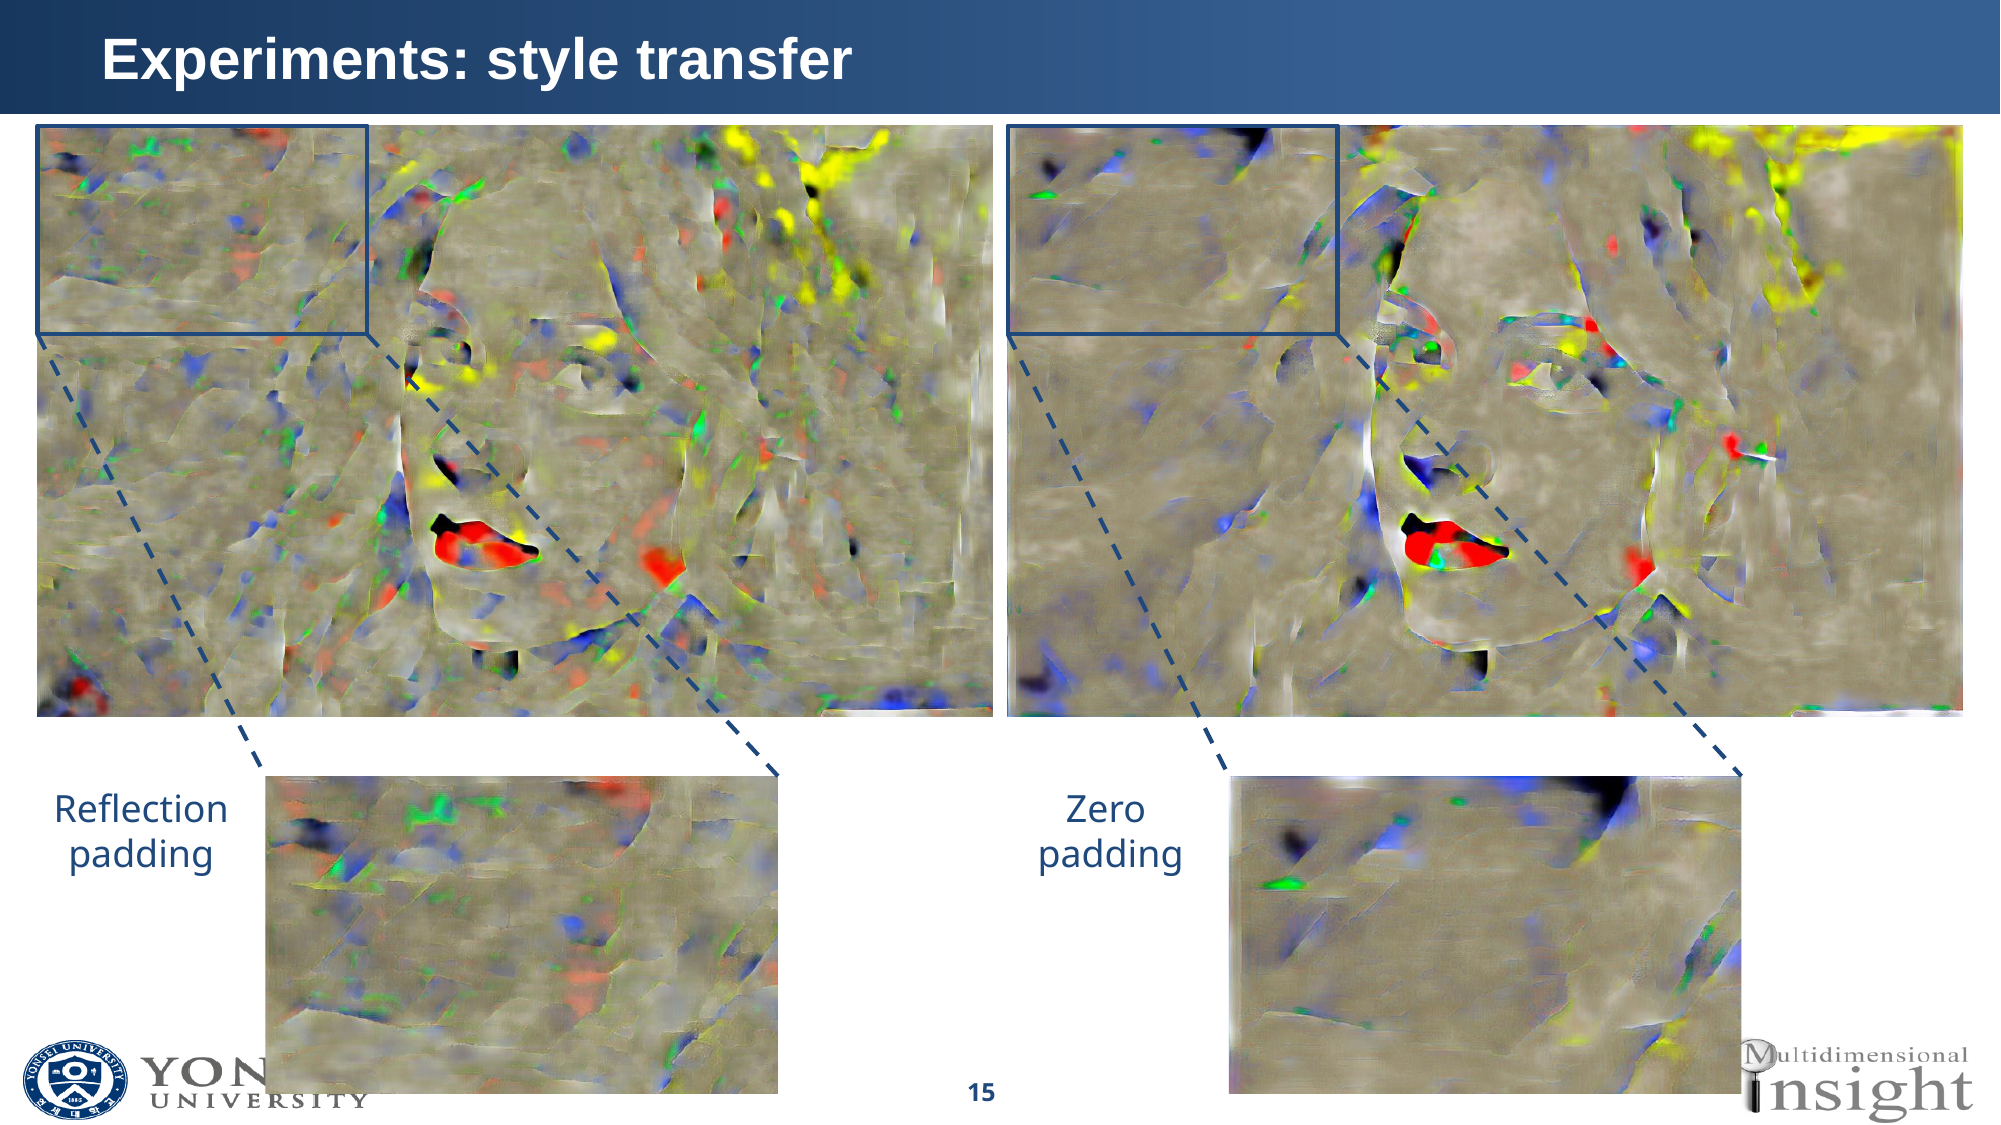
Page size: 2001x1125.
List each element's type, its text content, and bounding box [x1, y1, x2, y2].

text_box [1007, 334, 1230, 777]
text_box Zero padding [1006, 784, 1215, 882]
title Experiments: style transfer [86, 16, 1898, 97]
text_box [1337, 334, 1742, 777]
picture [23, 775, 779, 1120]
text_box Reflection padding [37, 784, 246, 882]
picture [1228, 775, 1980, 1125]
picture [1007, 125, 1963, 717]
picture [37, 125, 993, 717]
slide_number 15 [747, 1067, 1215, 1120]
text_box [366, 334, 779, 777]
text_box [37, 334, 266, 777]
